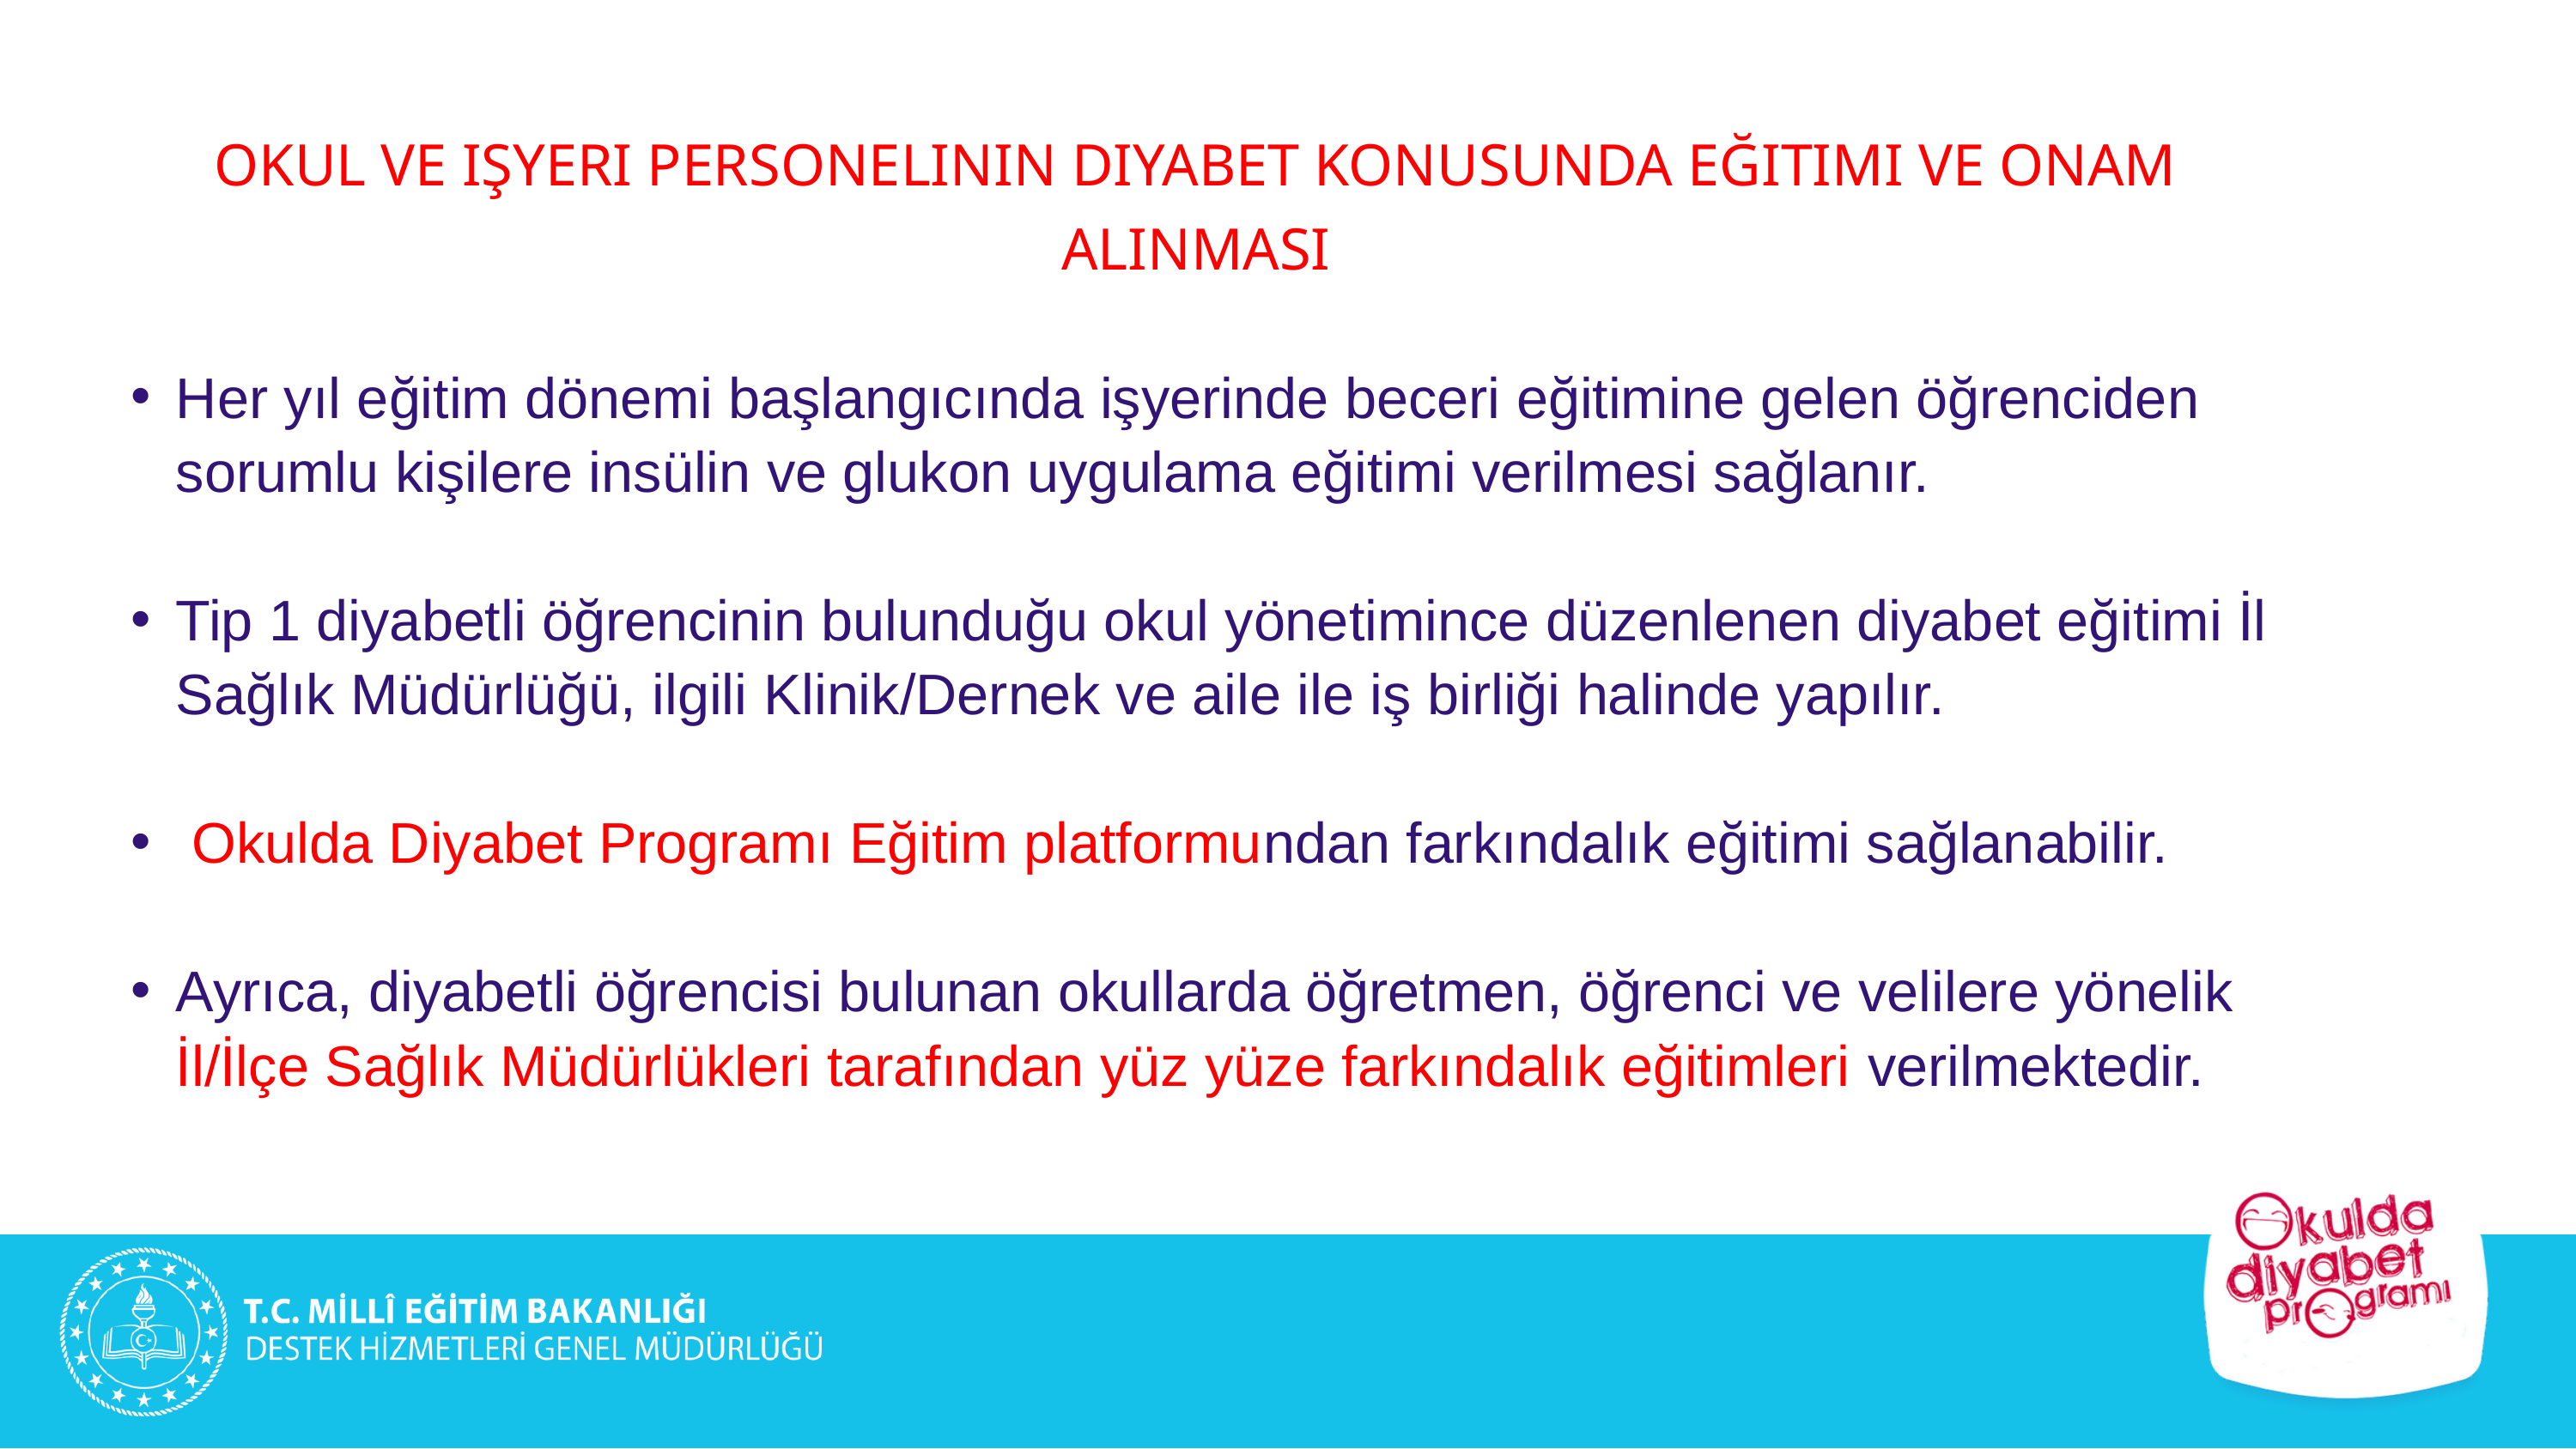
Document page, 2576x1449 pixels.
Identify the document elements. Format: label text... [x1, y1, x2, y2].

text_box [0, 1234, 2055, 1449]
picture [59, 1247, 822, 1416]
text_box OKUL VE IŞYERI PERSONELININ DIYABET KONUSUNDA EĞITIMI VE ONAM ALINMASI Her yıl eğitim dönemi başlangıcında işyerinde beceri eğitimine gelen öğrenciden sorumlu kişilere insülin ve glukon uygulama eğitimi verilmesi sağlanır. Tip 1 diyabetli öğrencinin bulunduğu okul yönetimince düzenlenen diyabet eğitimi İl Sağlık Müdürlüğü, ilgili Klinik/Dernek ve aile ile iş birliği halinde yapılır. Okulda Diyabet Programı Eğitim platformundan farkındalık eğitimi sağlanabilir. Ayrıca, diyabetli öğrencisi bulunan okullarda öğretmen, öğrenci ve velilere yönelik İl/İlçe Sağlık Müdürlükleri tarafından yüz yüze farkındalık eğitimleri verilmektedir. [85, 112, 2307, 1098]
picture [2059, 1071, 2576, 1449]
